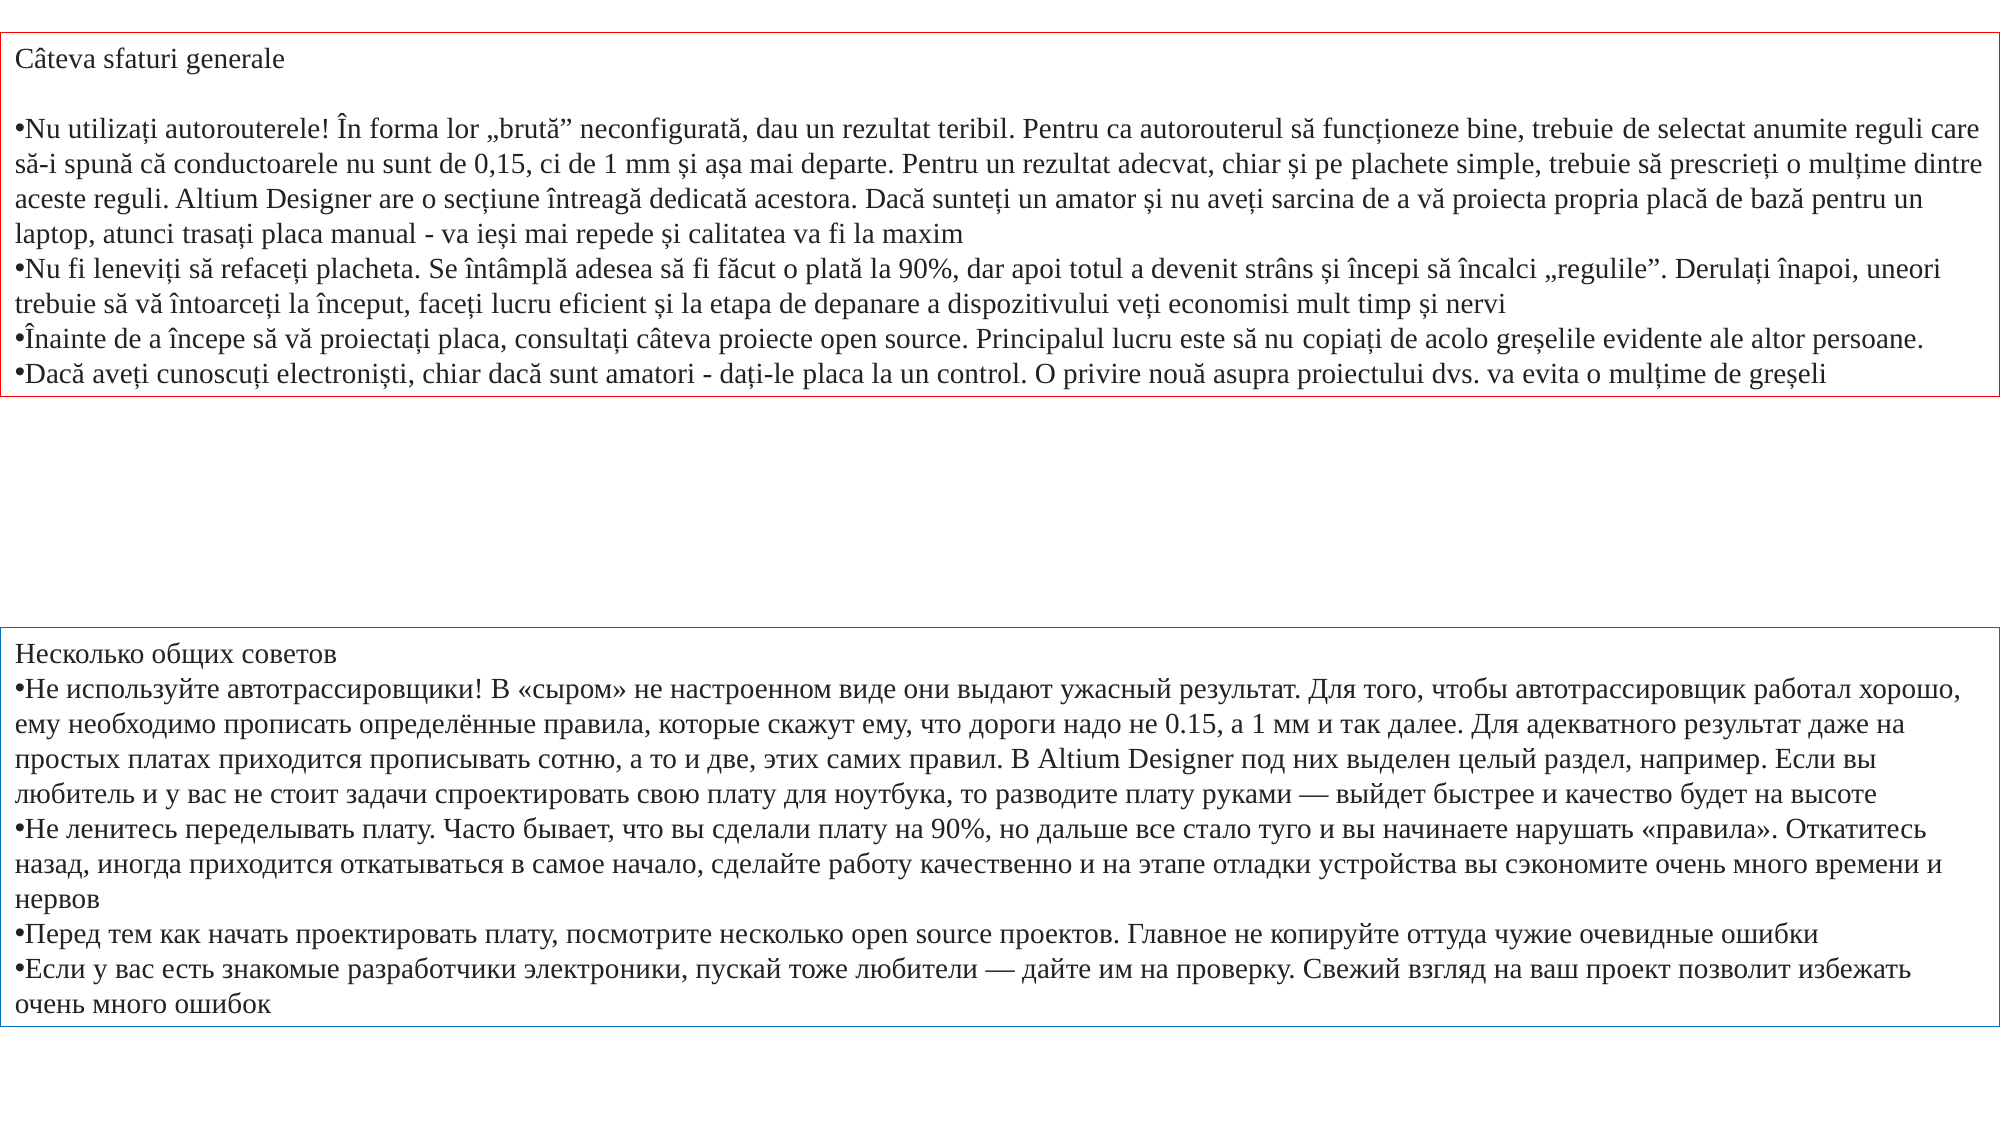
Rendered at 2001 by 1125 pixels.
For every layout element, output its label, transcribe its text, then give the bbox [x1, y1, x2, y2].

text_box Несколько общих советов Не используйте автотрассировщики! В «сыром» не настроенном виде они выдают ужасный результат. Для того, чтобы автотрассировщик работал хорошо, ему необходимо прописать определённые правила, которые скажут ему, что дороги надо не 0.15, а 1 мм и так далее. Для адекватного результат даже на простых платах приходится прописывать сотню, а то и две, этих самих правил. В Altium Designer под них выделен целый раздел, например. Если вы любитель и у вас не стоит задачи спроектировать свою плату для ноутбука, то разводите плату руками — выйдет быстрее и качество будет на высоте Не ленитесь переделывать плату. Часто бывает, что вы сделали плату на 90%, но дальше все стало туго и вы начинаете нарушать «правила». Откатитесь назад, иногда приходится откатываться в самое начало, сделайте работу качественно и на этапе отладки устройства вы сэкономите очень много времени и нервов Перед тем как начать проектировать плату, посмотрите несколько open source проектов. Главное не копируйте оттуда чужие очевидные ошибки Если у вас есть знакомые разработчики электроники, пускай тоже любители — дайте им на проверку. Свежий взгляд на ваш проект позволит избежать очень много ошибок [0, 627, 2000, 1027]
text_box Câteva sfaturi generale Nu utilizați autorouterele! În forma lor „brută” neconfigurată, dau un rezultat teribil. Pentru ca autorouterul să funcționeze bine, trebuie de selectat anumite reguli care să-i spună că conductoarele nu sunt de 0,15, ci de 1 mm și așa mai departe. Pentru un rezultat adecvat, chiar și pe plachete simple, trebuie să prescrieți o mulțime dintre aceste reguli. Altium Designer are o secțiune întreagă dedicată acestora. Dacă sunteți un amator și nu aveți sarcina de a vă proiecta propria placă de bază pentru un laptop, atunci trasați placa manual - va ieși mai repede și calitatea va fi la maxim Nu fi leneviți să refaceți placheta. Se întâmplă adesea să fi făcut o plată la 90%, dar apoi totul a devenit strâns și începi să încalci „regulile”. Derulați înapoi, uneori trebuie să vă întoarceți la început, faceți lucru eficient și la etapa de depanare a dispozitivului veți economisi mult timp și nervi Înainte de a începe să vă proiectați placa, consultați câteva proiecte open source. Principalul lucru este să nu copiați de acolo greșelile evidente ale altor persoane. Dacă aveți cunoscuți electroniști, chiar dacă sunt amatori - dați-le placa la un control. O privire nouă asupra proiectului dvs. va evita o mulțime de greșeli [0, 32, 2000, 397]
